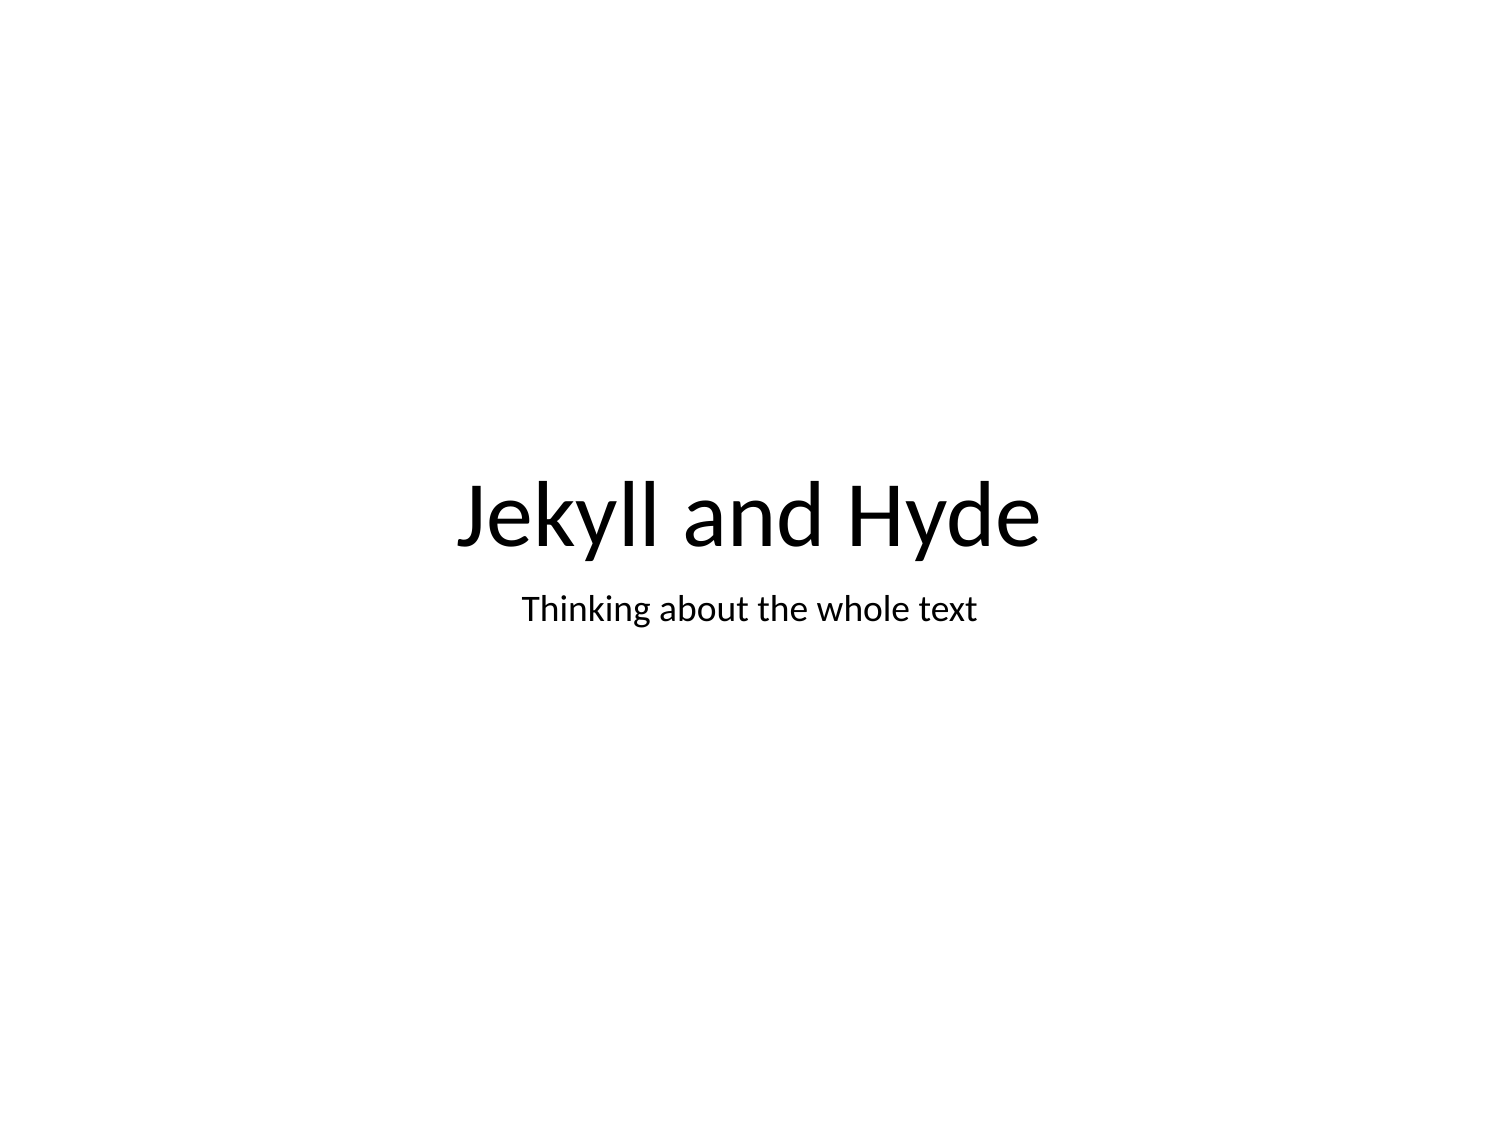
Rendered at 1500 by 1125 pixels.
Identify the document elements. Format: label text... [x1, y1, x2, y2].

subtitle Thinking about the whole text [187, 583, 1313, 788]
title Jekyll and Hyde [187, 278, 1313, 573]
